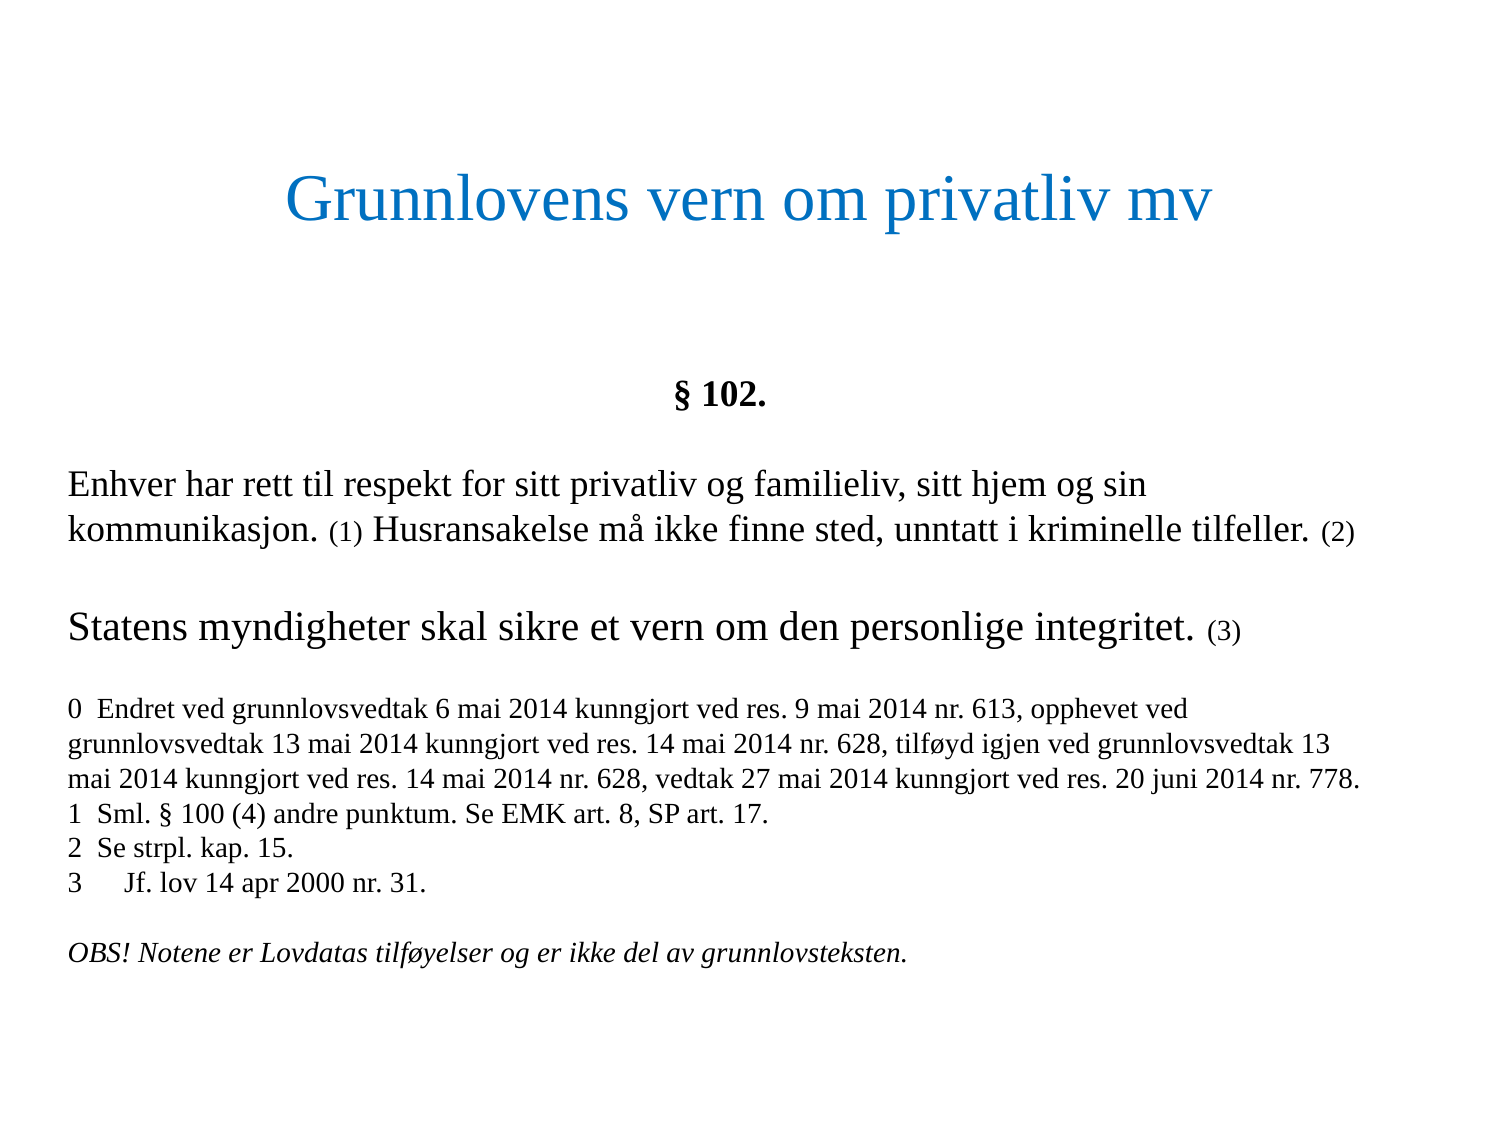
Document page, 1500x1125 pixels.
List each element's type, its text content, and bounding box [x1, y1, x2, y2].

text_box § 102. Enhver har rett til respekt for sitt privatliv og familieliv, sitt hjem og sin kommunikasjon. (1) Husransakelse må ikke finne sted, unntatt i kriminelle tilfeller. (2) Statens myndigheter skal sikre et vern om den personlige integritet. (3) 0 Endret ved grunnlovsvedtak 6 mai 2014 kunngjort ved res. 9 mai 2014 nr. 613, opphevet ved grunnlovsvedtak 13 mai 2014 kunngjort ved res. 14 mai 2014 nr. 628, tilføyd igjen ved grunnlovsvedtak 13 mai 2014 kunngjort ved res. 14 mai 2014 nr. 628, vedtak 27 mai 2014 kunngjort ved res. 20 juni 2014 nr. 778. 1 Sml. § 100 (4) andre punktum. Se EMK art. 8, SP art. 17. 2 Se strpl. kap. 15. Jf. lov 14 apr 2000 nr. 31. OBS! Notene er Lovdatas tilføyelser og er ikke del av grunnlovsteksten. [53, 361, 1388, 1016]
title Grunnlovens vern om privatliv mv [112, 99, 1388, 288]
